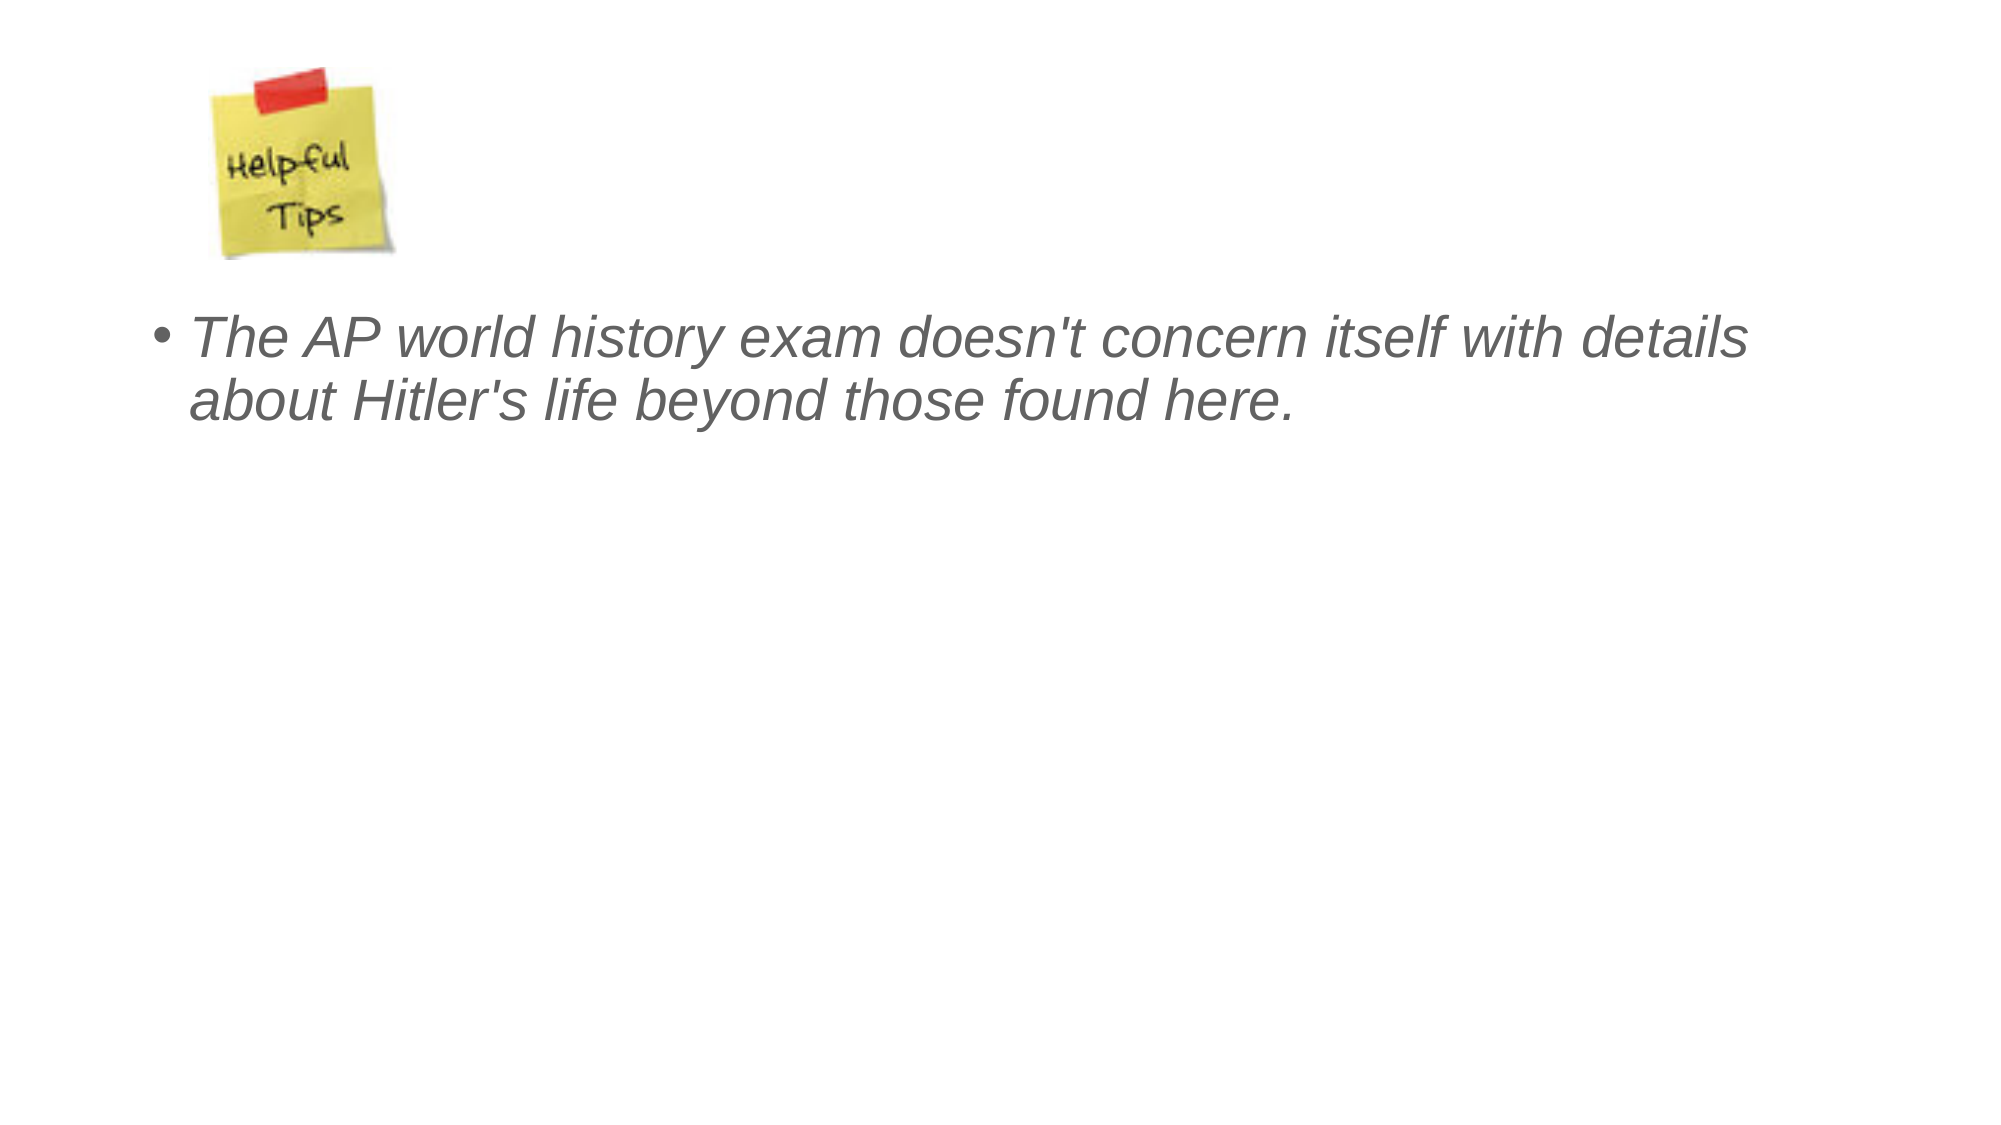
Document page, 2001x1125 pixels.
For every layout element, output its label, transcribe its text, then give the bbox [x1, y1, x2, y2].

list The AP world history exam doesn't concern itself with details about Hitler's life beyond those found here. [137, 299, 1863, 1014]
picture [208, 67, 400, 260]
